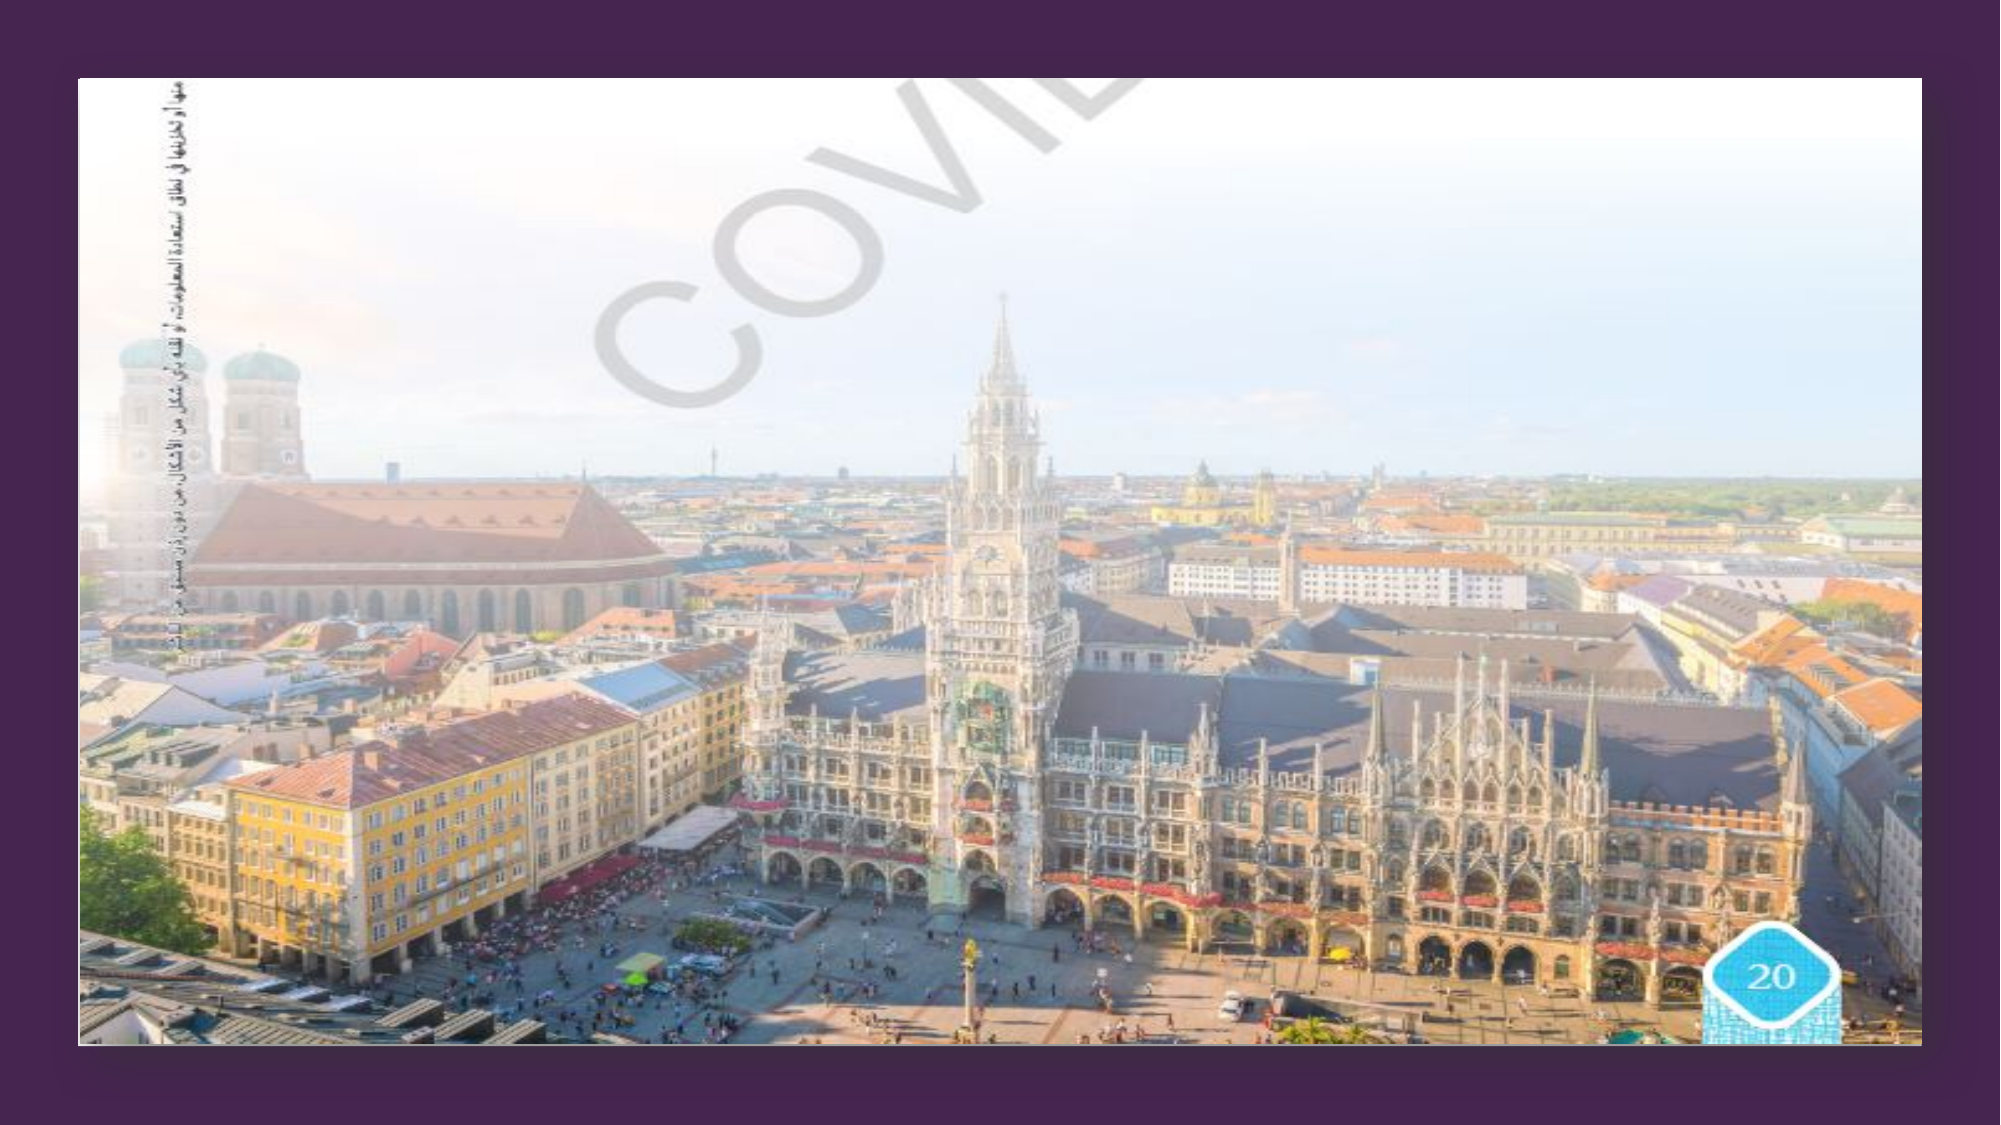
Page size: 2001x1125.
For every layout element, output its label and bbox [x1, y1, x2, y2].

text_box [0, 0, 2000, 1125]
list [80, 78, 1922, 1044]
